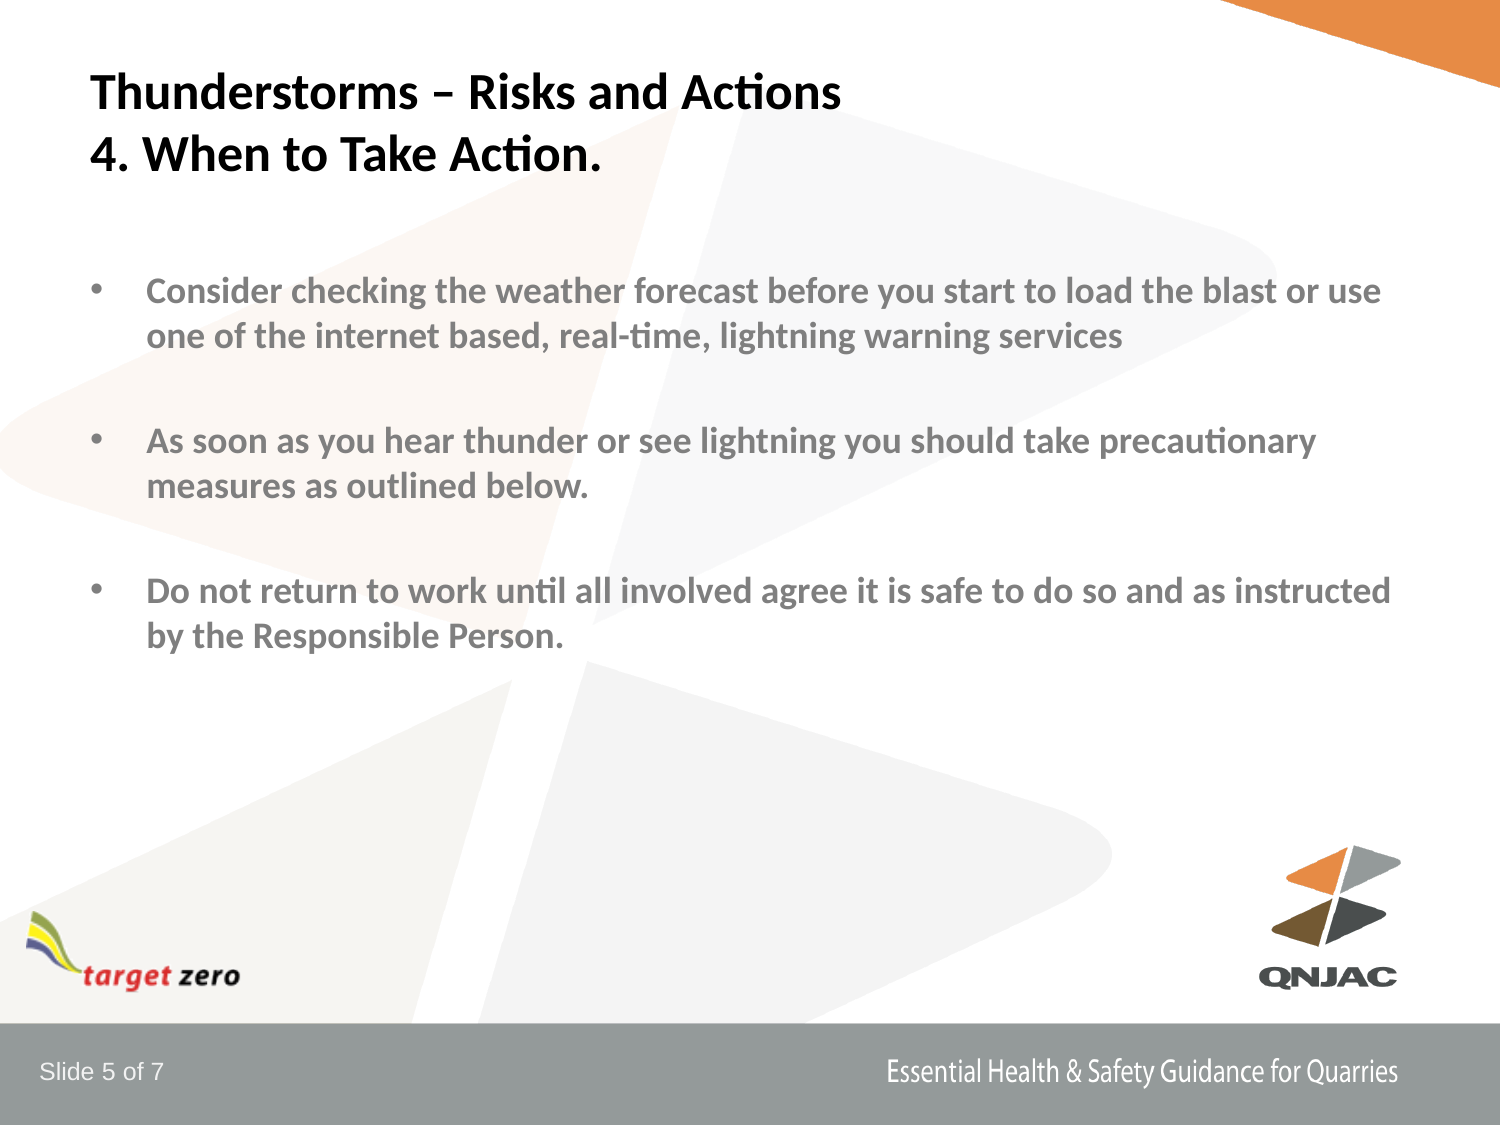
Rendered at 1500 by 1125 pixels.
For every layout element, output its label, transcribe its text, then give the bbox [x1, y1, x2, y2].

picture [0, 0, 1500, 1125]
title Thunderstorms – Risks and Actions 4. When to Take Action. [75, 49, 1425, 206]
list Consider checking the weather forecast before you start to load the blast or use one of the internet based, real-time, lightning warning services As soon as you hear thunder or see lightning you should take precautionary measures as outlined below. Do not return to work until all involved agree it is safe to do so and as instructed by the Responsible Person. [75, 206, 1425, 1005]
